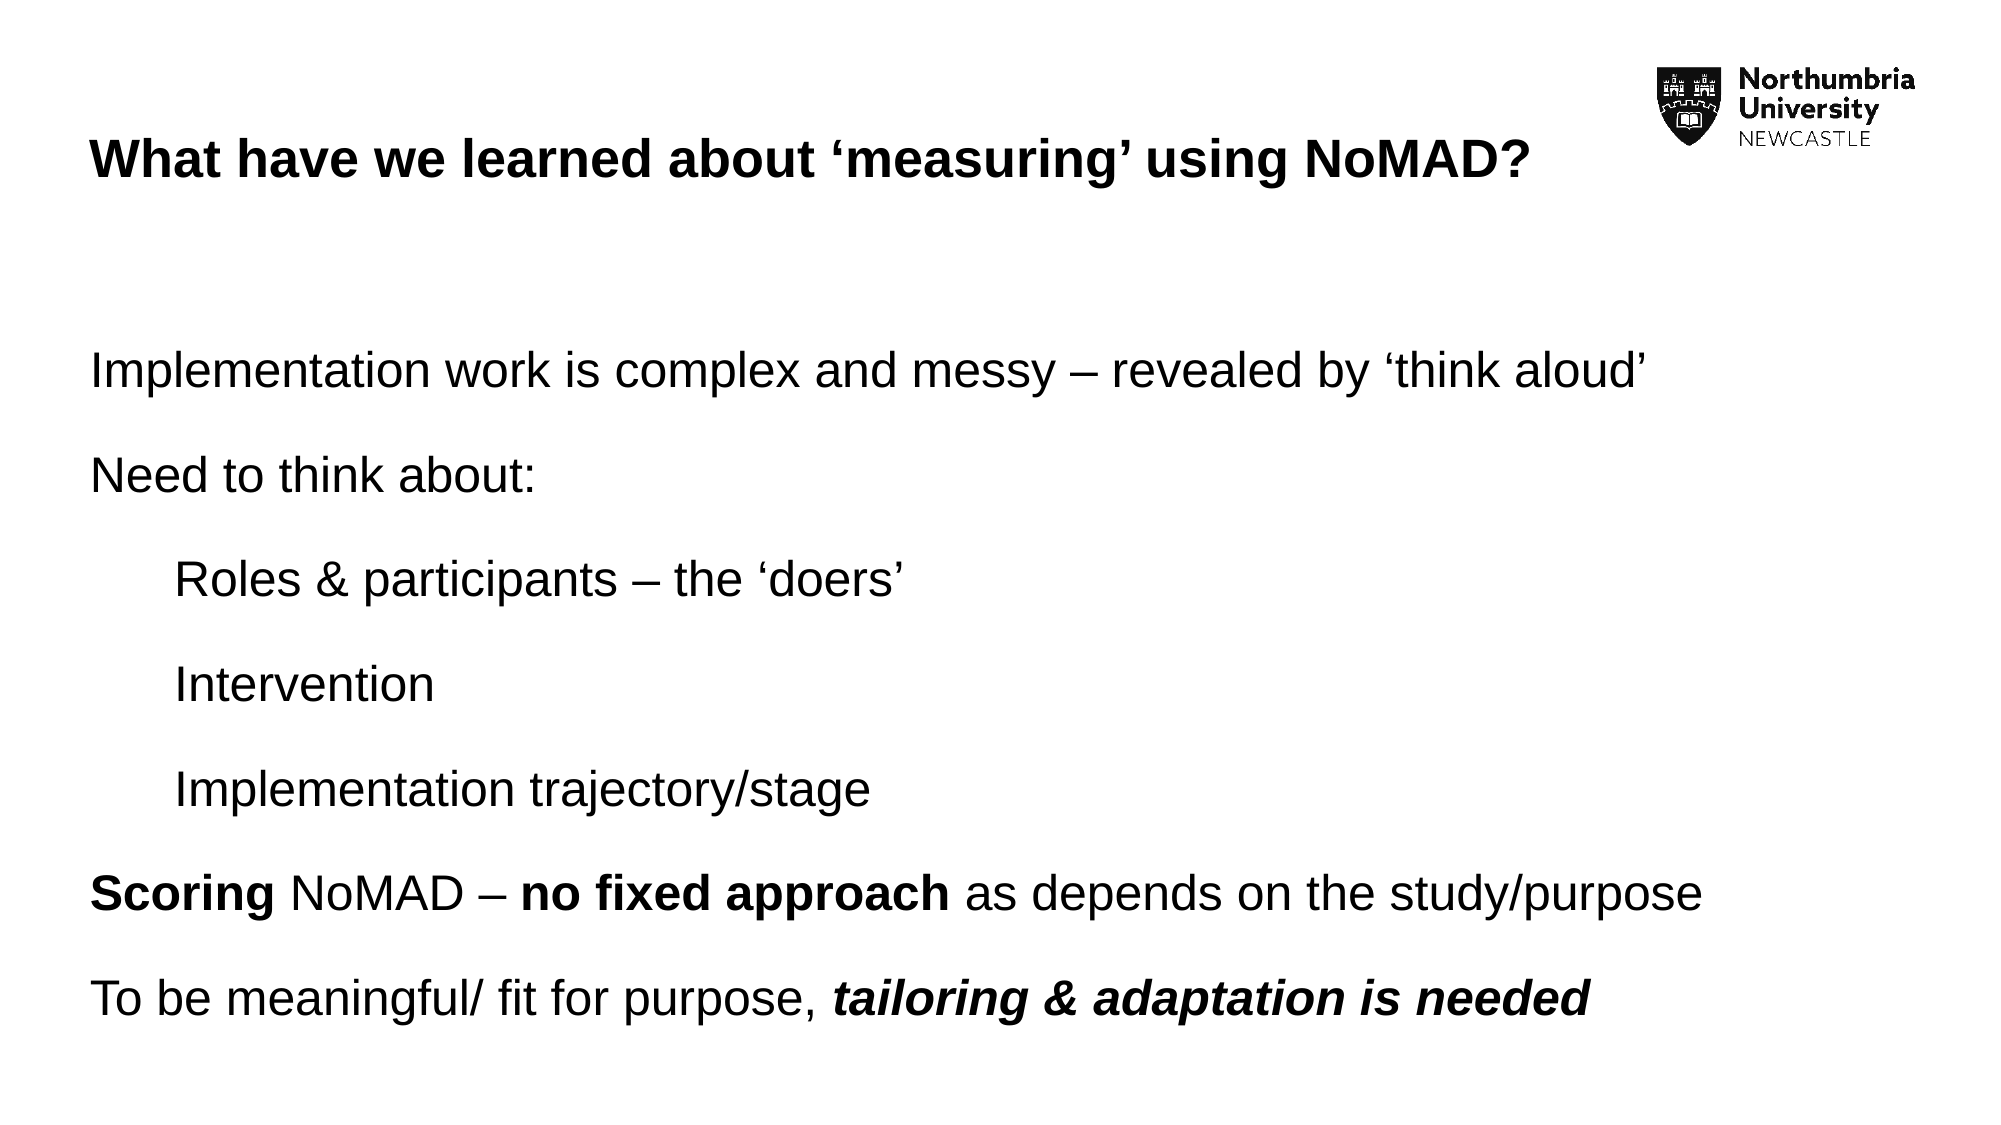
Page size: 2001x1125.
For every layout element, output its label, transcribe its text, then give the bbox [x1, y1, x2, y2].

title What have we learned about ‘measuring’ using NoMAD? [74, 99, 1598, 287]
picture [1657, 67, 1915, 146]
list Implementation work is complex and messy – revealed by ‘think aloud’ Need to think about: Roles & participants – the ‘doers’ Intervention Implementation trajectory/stage Scoring NoMAD – no fixed approach as depends on the study/purpose To be meaningful/ fit for purpose, tailoring & adaptation is needed [74, 323, 1800, 1089]
